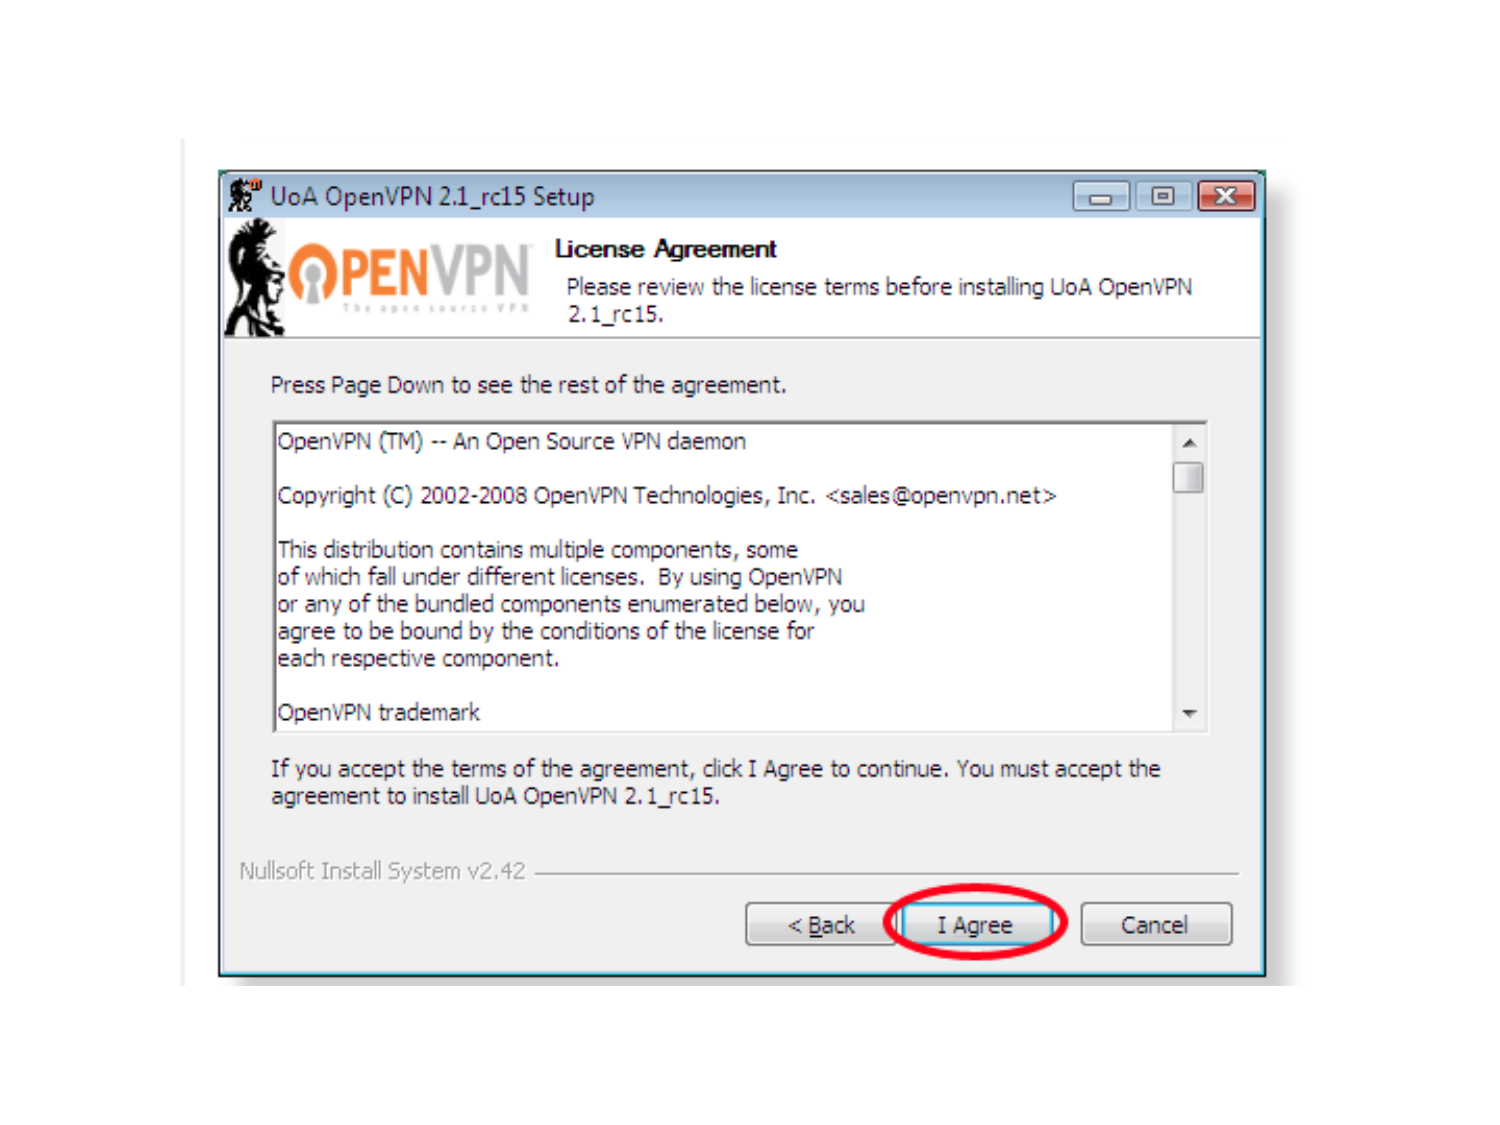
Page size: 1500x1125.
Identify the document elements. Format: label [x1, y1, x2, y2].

picture [176, 139, 1324, 986]
